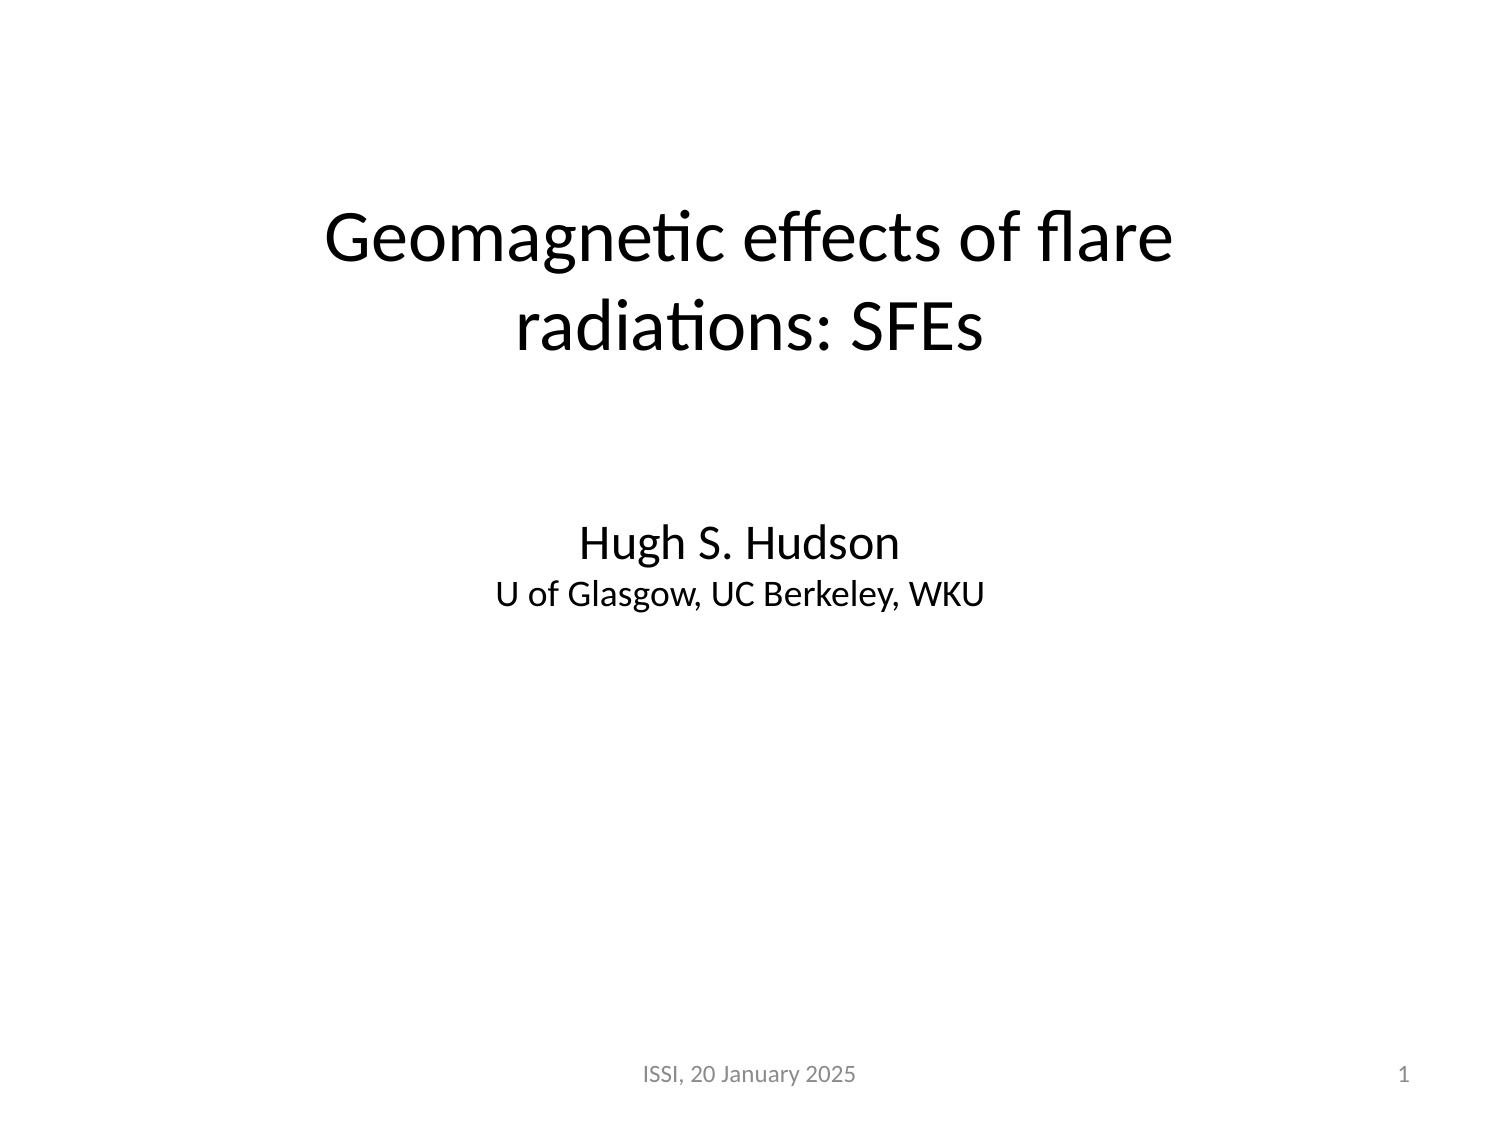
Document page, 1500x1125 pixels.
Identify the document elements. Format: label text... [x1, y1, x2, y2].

slide_number 1 [1074, 1042, 1425, 1103]
title Geomagnetic effects of flare radiations: SFEs [191, 179, 1309, 463]
text_box Hugh S. Hudson U of Glasgow, UC Berkeley, WKU [480, 501, 1001, 622]
footer ISSI, 20 January 2025 [512, 1042, 988, 1103]
